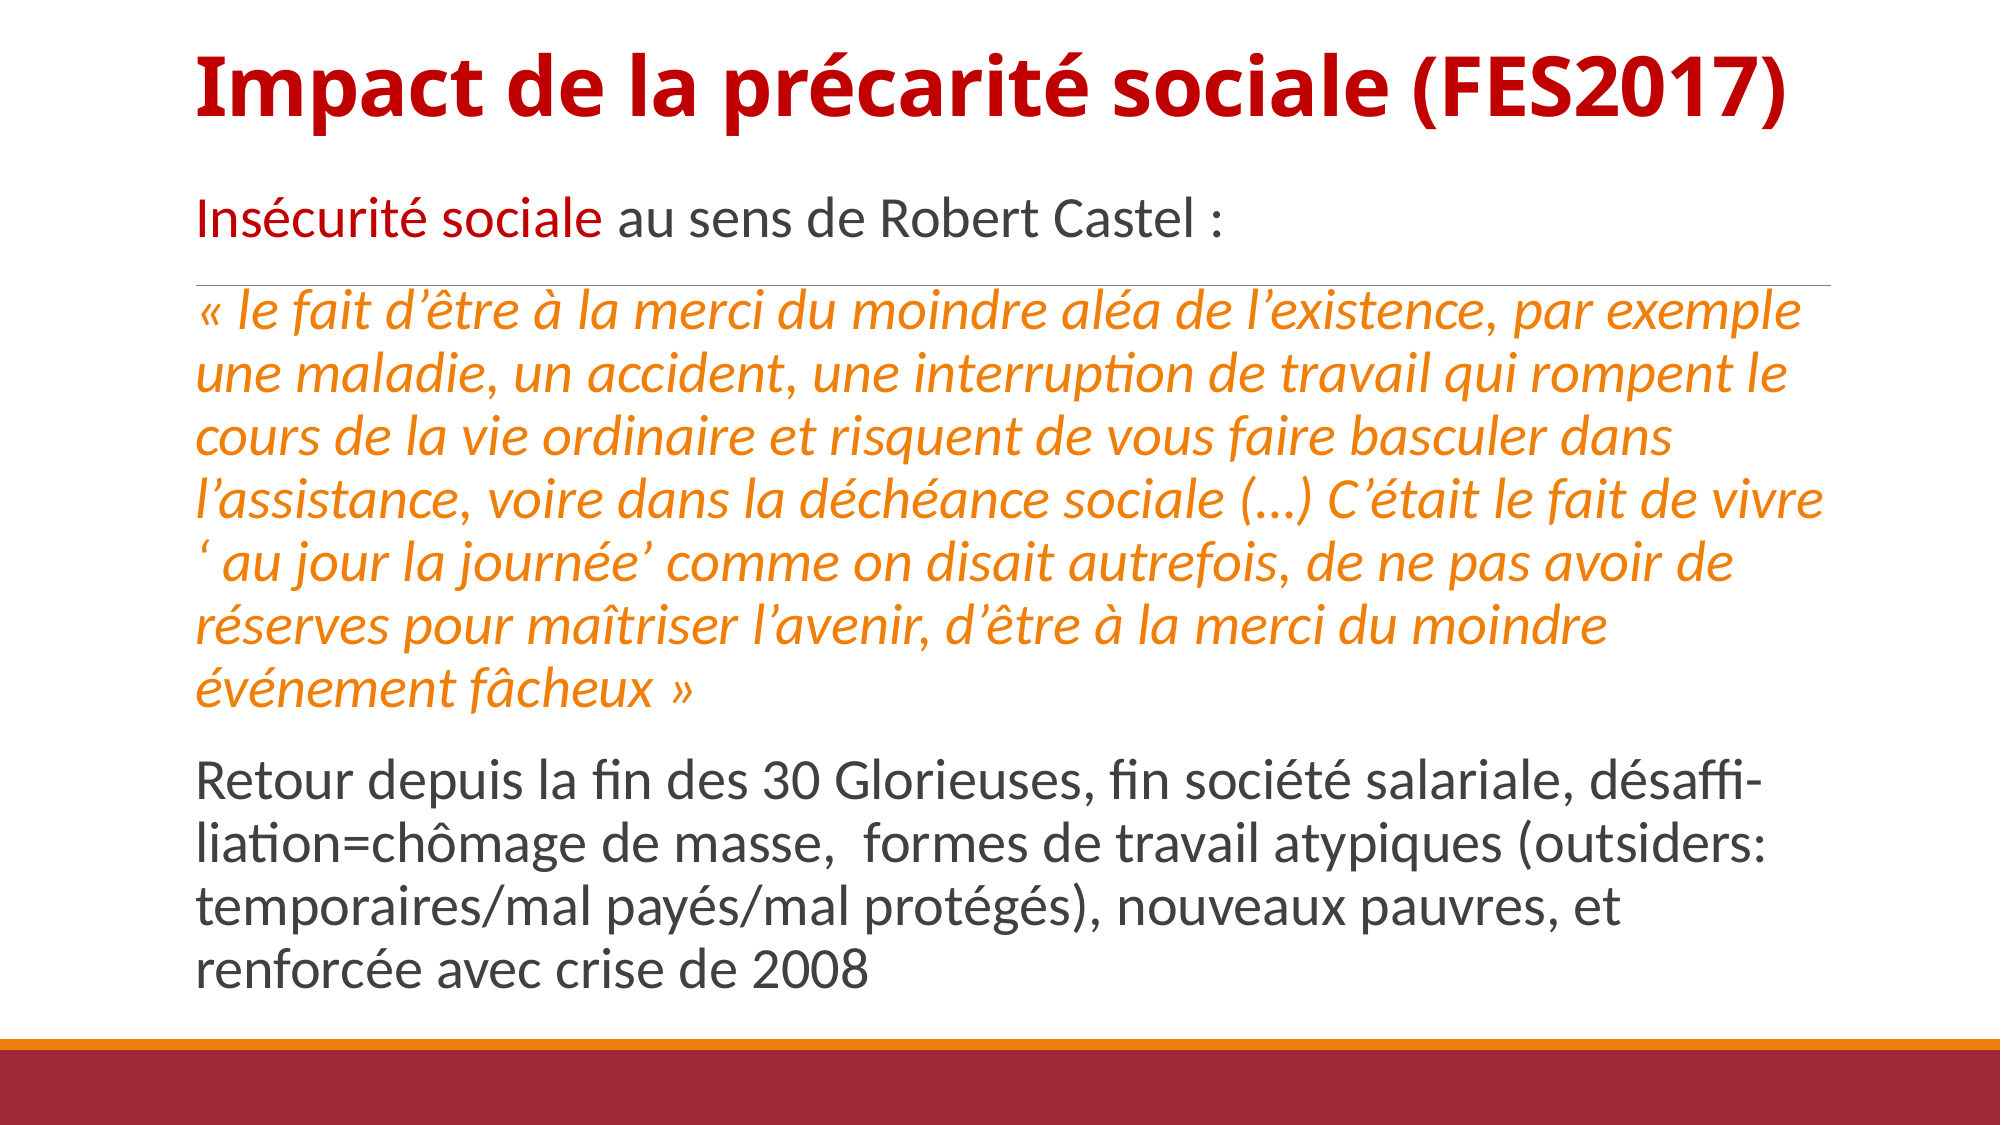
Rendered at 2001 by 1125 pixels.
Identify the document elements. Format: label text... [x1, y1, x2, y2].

title Impact de la précarité sociale (FES2017) [180, 0, 1830, 142]
list Insécurité sociale au sens de Robert Castel : « le fait d’être à la merci du moindre aléa de l’existence, par exemple une maladie, un accident, une interruption de travail qui rompent le cours de la vie ordinaire et risquent de vous faire basculer dans l’assistance, voire dans la déchéance sociale (…) C’était le fait de vivre ‘ au jour la journée’ comme on disait autrefois, de ne pas avoir de réserves pour maîtriser l’avenir, d’être à la merci du moindre événement fâcheux » Retour depuis la fin des 30 Glorieuses, fin société salariale, désaffi-liation=chômage de masse, formes de travail atypiques (outsiders: temporaires/mal payés/mal protégés), nouveaux pauvres, et renforcée avec crise de 2008 [180, 179, 1830, 1021]
